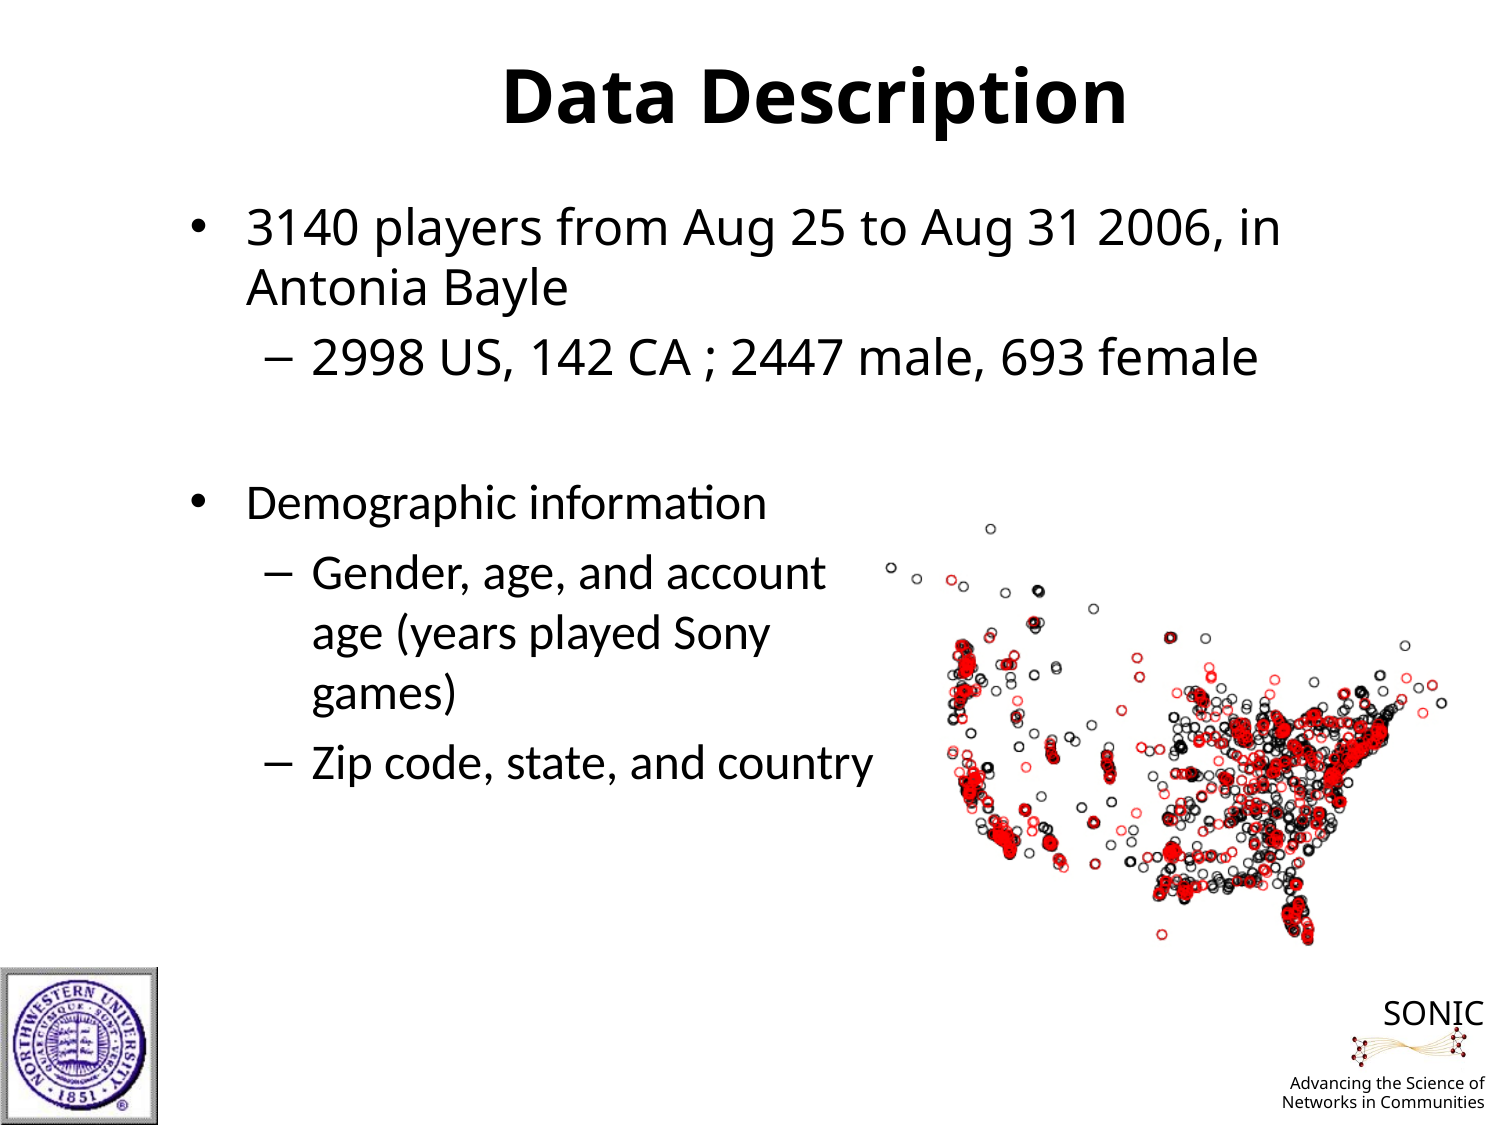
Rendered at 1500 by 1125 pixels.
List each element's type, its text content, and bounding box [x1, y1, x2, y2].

picture [867, 499, 1463, 978]
list 3140 players from Aug 25 to Aug 31 2006, in Antonia Bayle 2998 US, 142 CA ; 2447 male, 693 female [174, 187, 1418, 481]
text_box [1224, 968, 1500, 1125]
title Data Description [162, 24, 1468, 163]
text_box Demographic information Gender, age, and account age (years played Sony games) Zip code, state, and country [174, 462, 913, 893]
picture [0, 967, 158, 1125]
